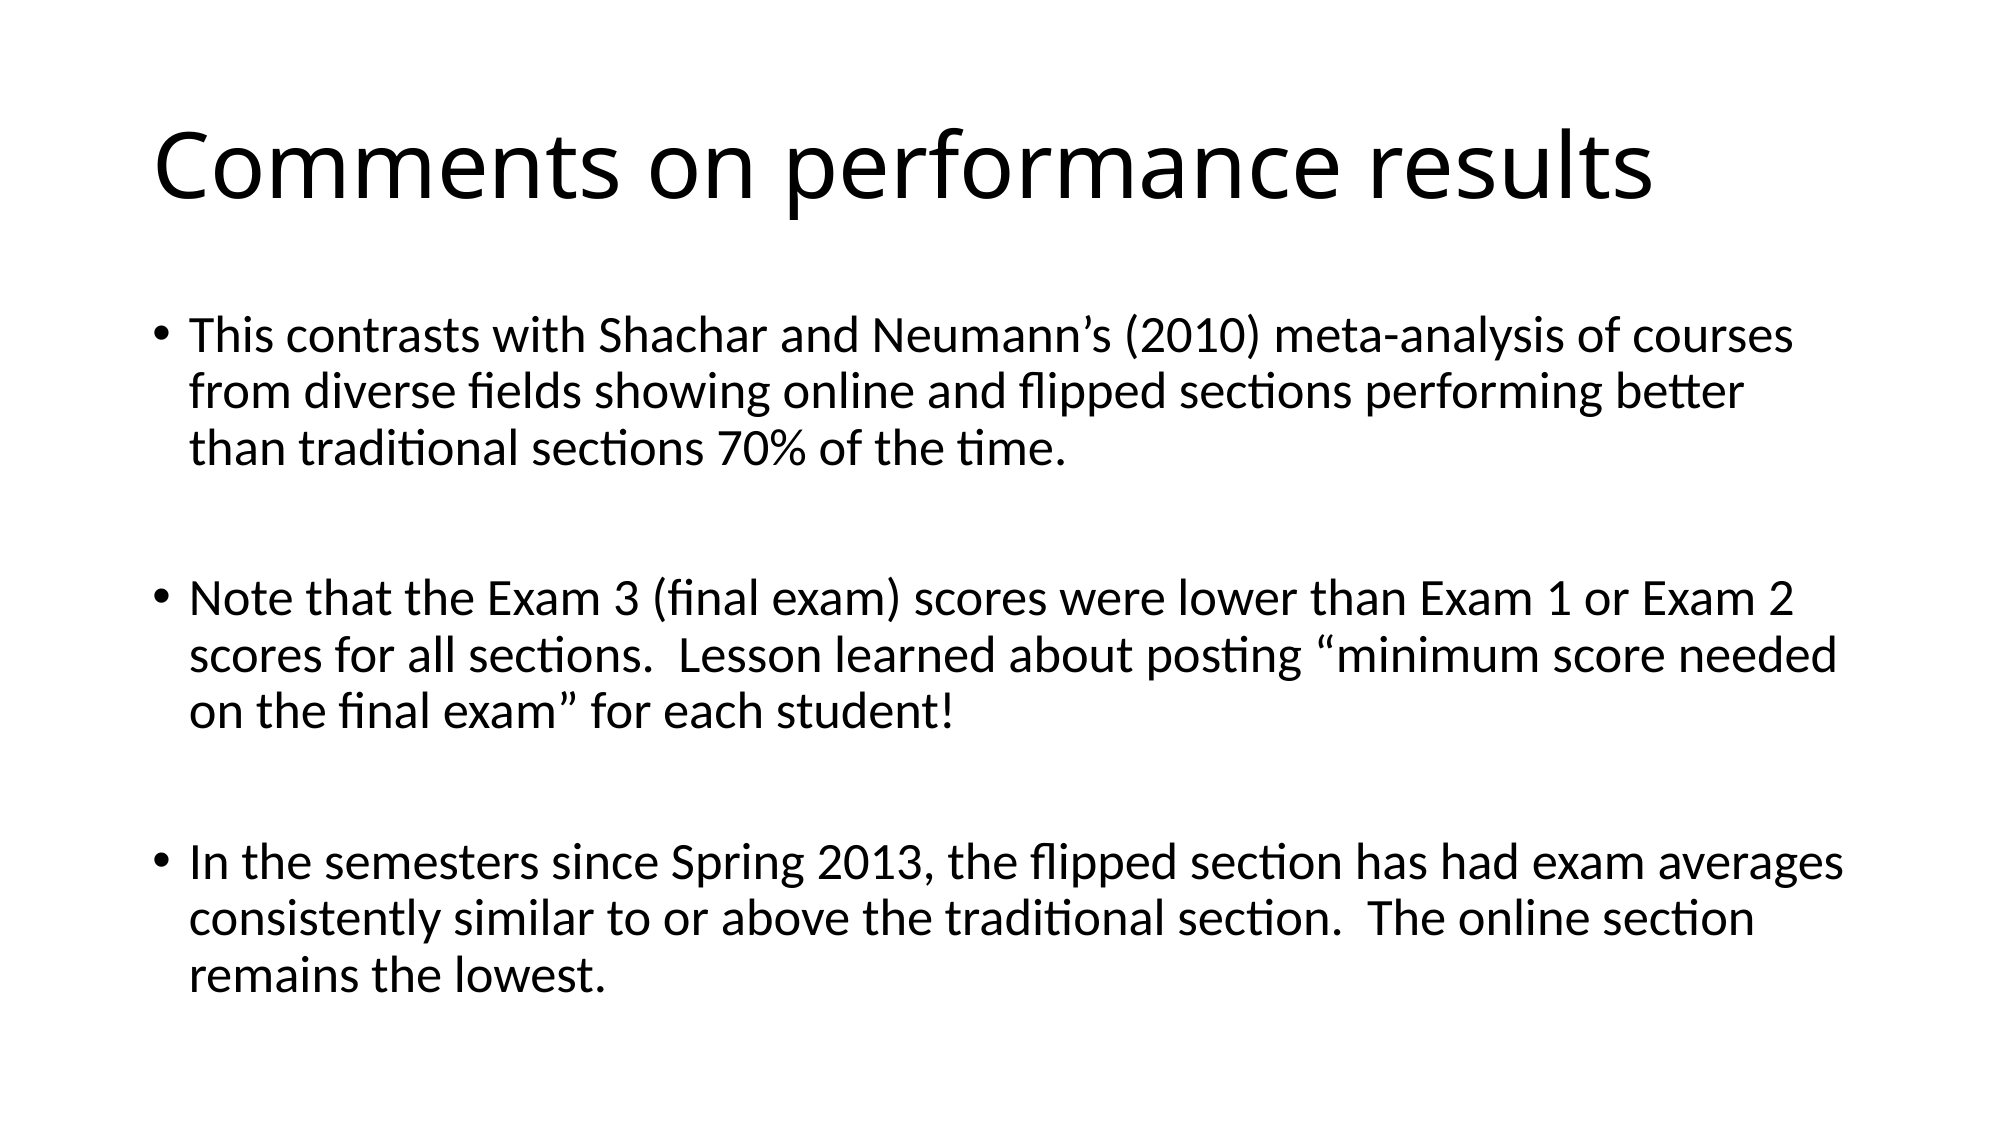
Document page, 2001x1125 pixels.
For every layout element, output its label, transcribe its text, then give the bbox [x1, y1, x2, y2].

list This contrasts with Shachar and Neumann’s (2010) meta-analysis of courses from diverse fields showing online and flipped sections performing better than traditional sections 70% of the time. Note that the Exam 3 (final exam) scores were lower than Exam 1 or Exam 2 scores for all sections. Lesson learned about posting “minimum score needed on the final exam” for each student! In the semesters since Spring 2013, the flipped section has had exam averages consistently similar to or above the traditional section. The online section remains the lowest. [137, 299, 1863, 1014]
title Comments on performance results [137, 59, 1863, 278]
